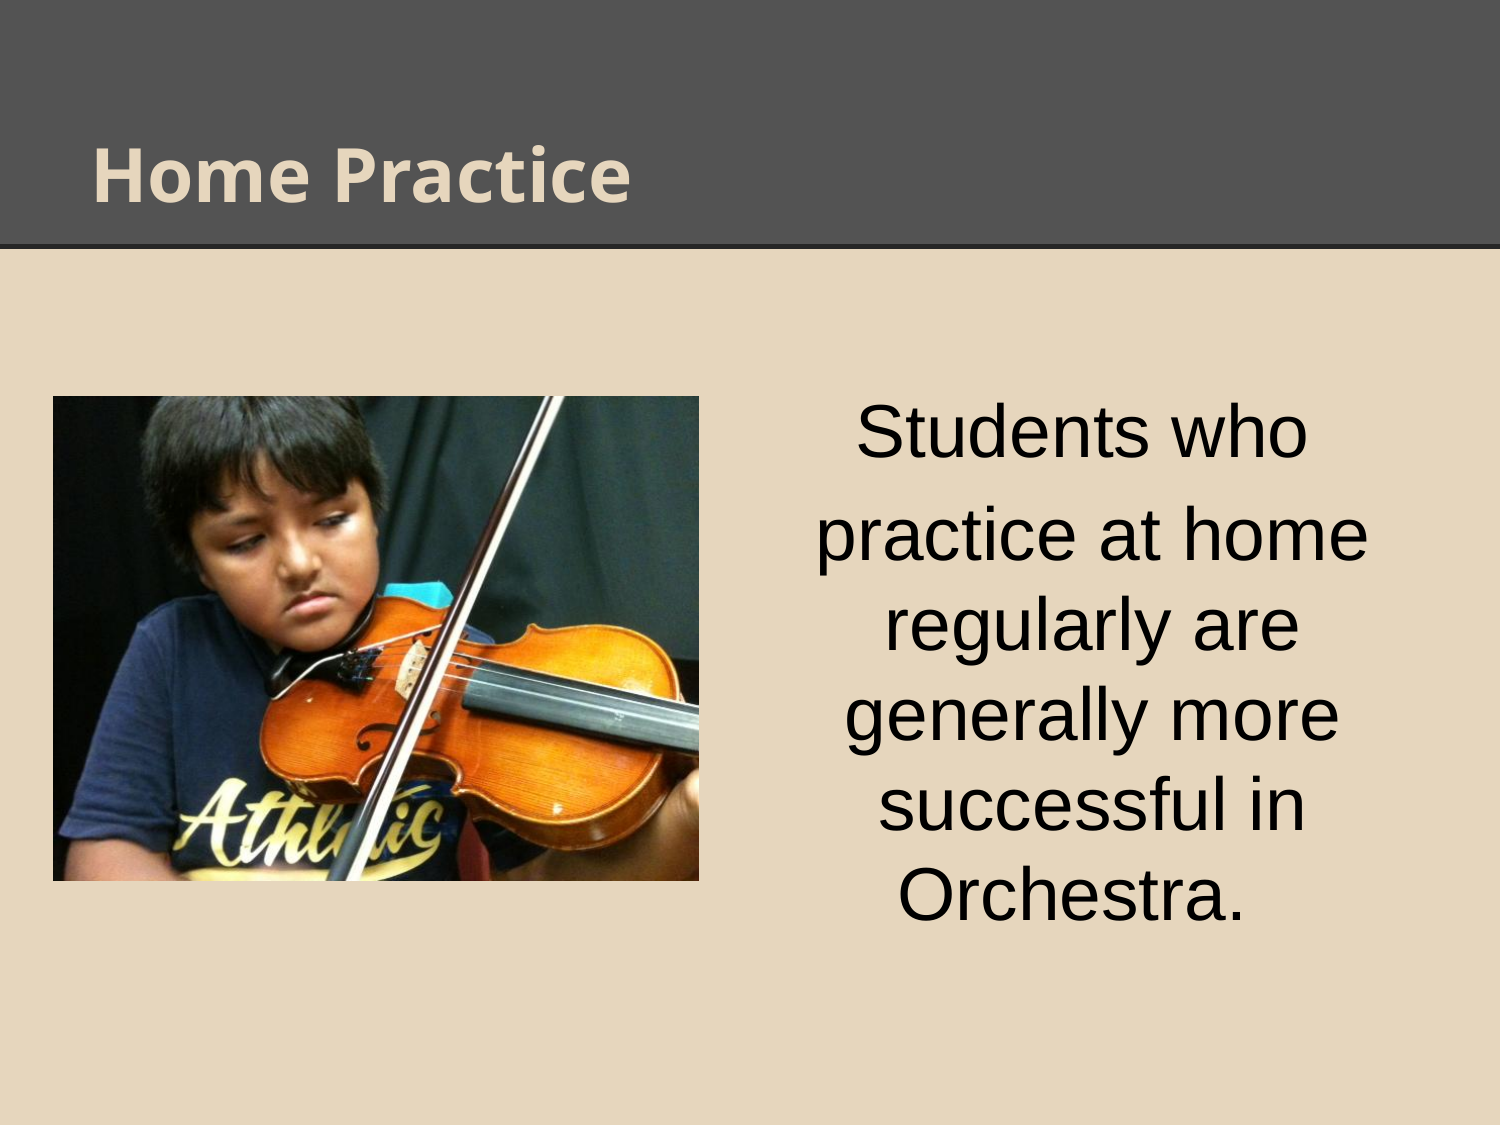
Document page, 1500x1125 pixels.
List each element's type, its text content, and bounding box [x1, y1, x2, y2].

title Home Practice [75, 45, 1425, 233]
picture [52, 396, 699, 881]
list Students who practice at home regularly are generally more successful in Orchestra. [706, 367, 1480, 1078]
